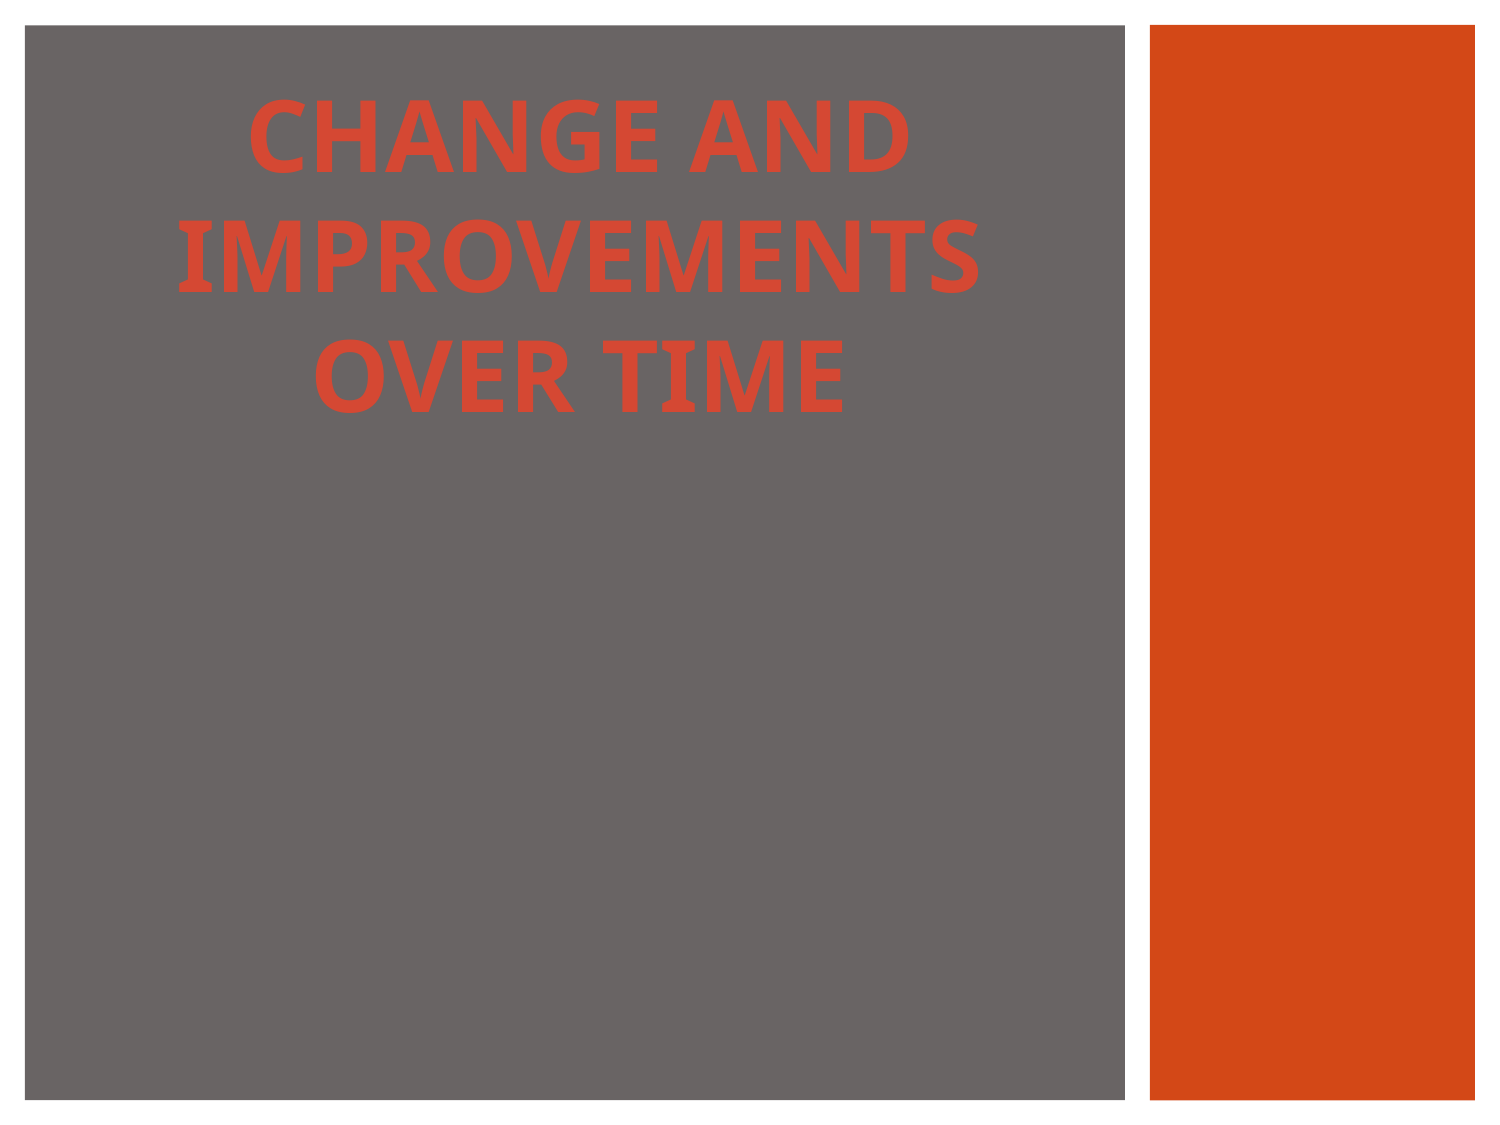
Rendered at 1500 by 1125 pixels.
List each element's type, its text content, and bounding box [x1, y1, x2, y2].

text_box Change and improvements over time [124, 65, 1035, 441]
